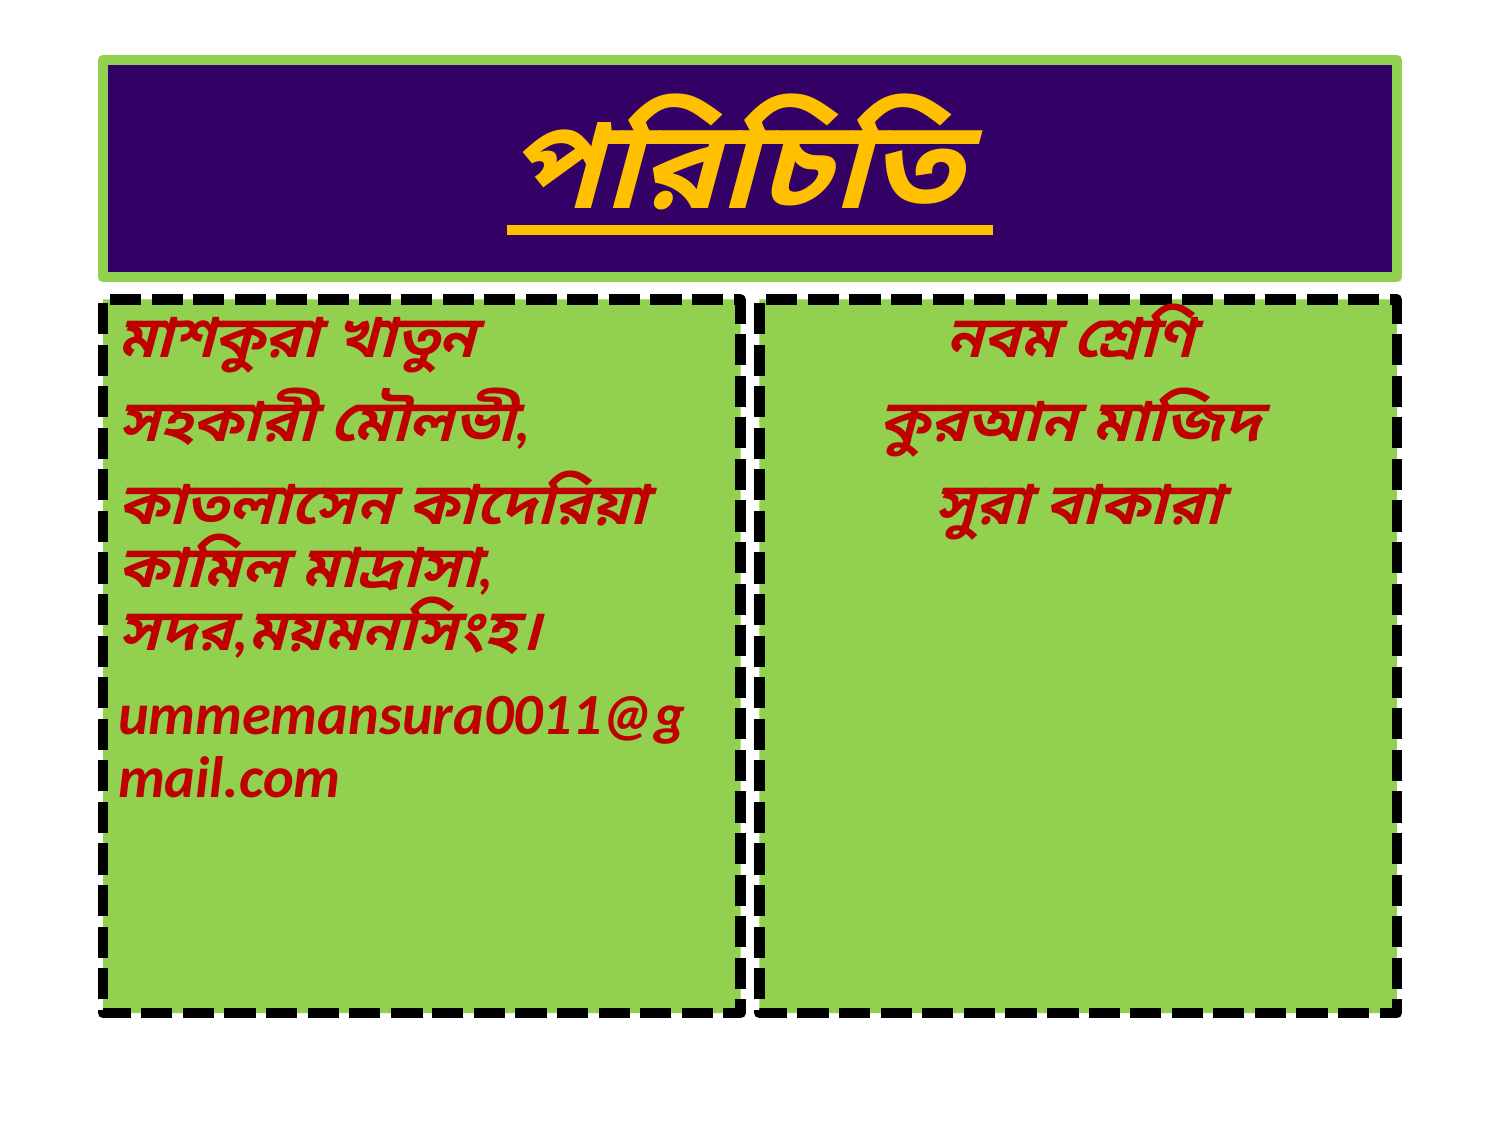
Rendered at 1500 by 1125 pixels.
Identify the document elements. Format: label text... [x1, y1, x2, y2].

title পরিচিতি [103, 59, 1397, 278]
list মাশকুরা খাতুন সহকারী মৌলভী, কাতলাসেন কাদেরিয়া কামিল মাদ্রাসা, সদর,ময়মনসিংহ। ummemansura0011@gmail.com [103, 299, 741, 1014]
list নবম শ্রেণি কুরআন মাজিদ সুরা বাকারা [759, 299, 1397, 1014]
